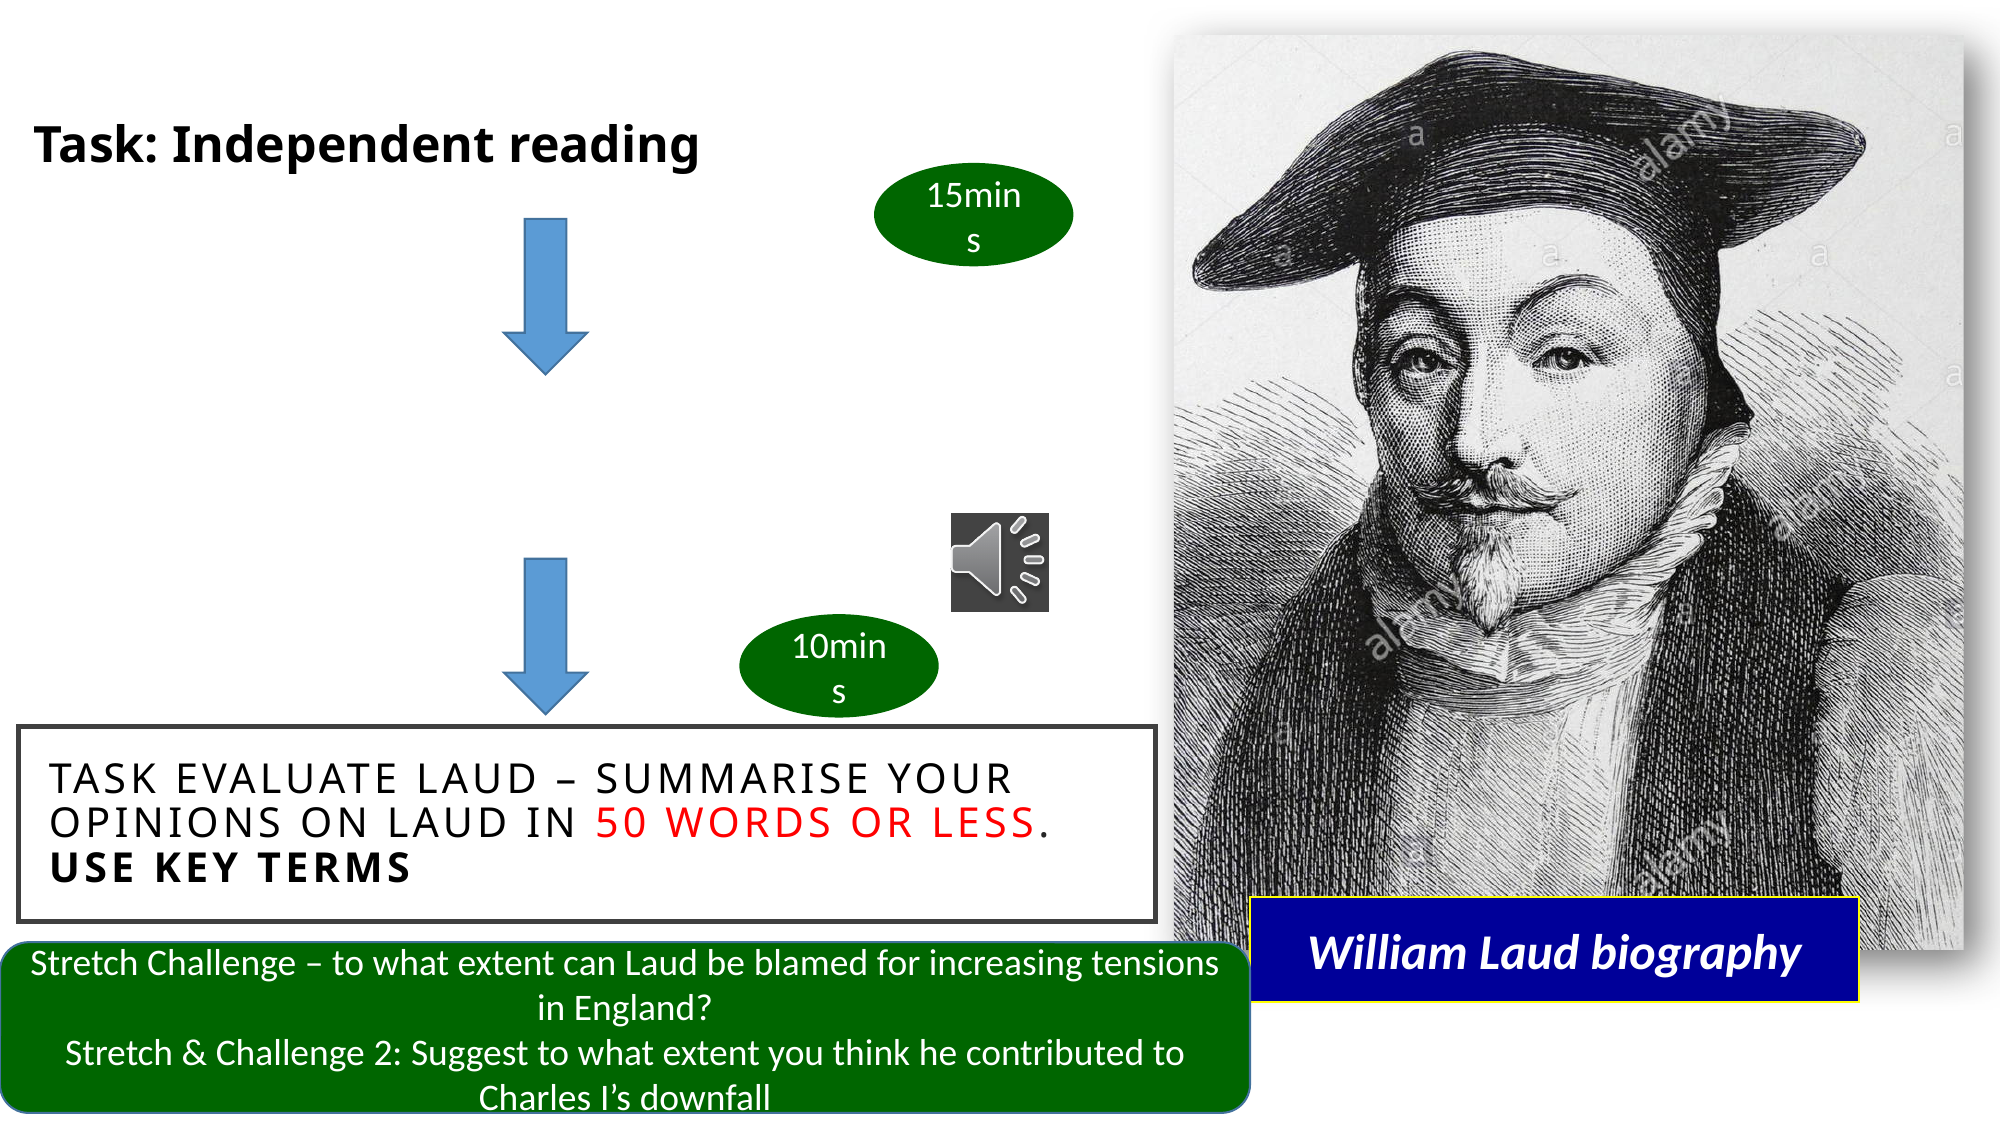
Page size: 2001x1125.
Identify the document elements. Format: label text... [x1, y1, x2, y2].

text_box Stretch Challenge – to what extent can Laud be blamed for increasing tensions in England? Stretch & Challenge 2: Suggest to what extent you think he contributed to Charles I’s downfall [0, 941, 1252, 1114]
text_box 15mins [874, 162, 1074, 267]
text_box William Laud biography [1249, 950, 1860, 1003]
picture [949, 512, 1050, 613]
picture [1173, 35, 1964, 950]
text_box [501, 217, 590, 376]
text_box [501, 557, 590, 716]
text_box Task Evaluate Laud – summarise your opinions on Laud in 50 words or less. Use key terms [18, 726, 1156, 922]
text_box 10mins [739, 614, 939, 718]
title Task: Independent reading [18, 48, 1156, 244]
